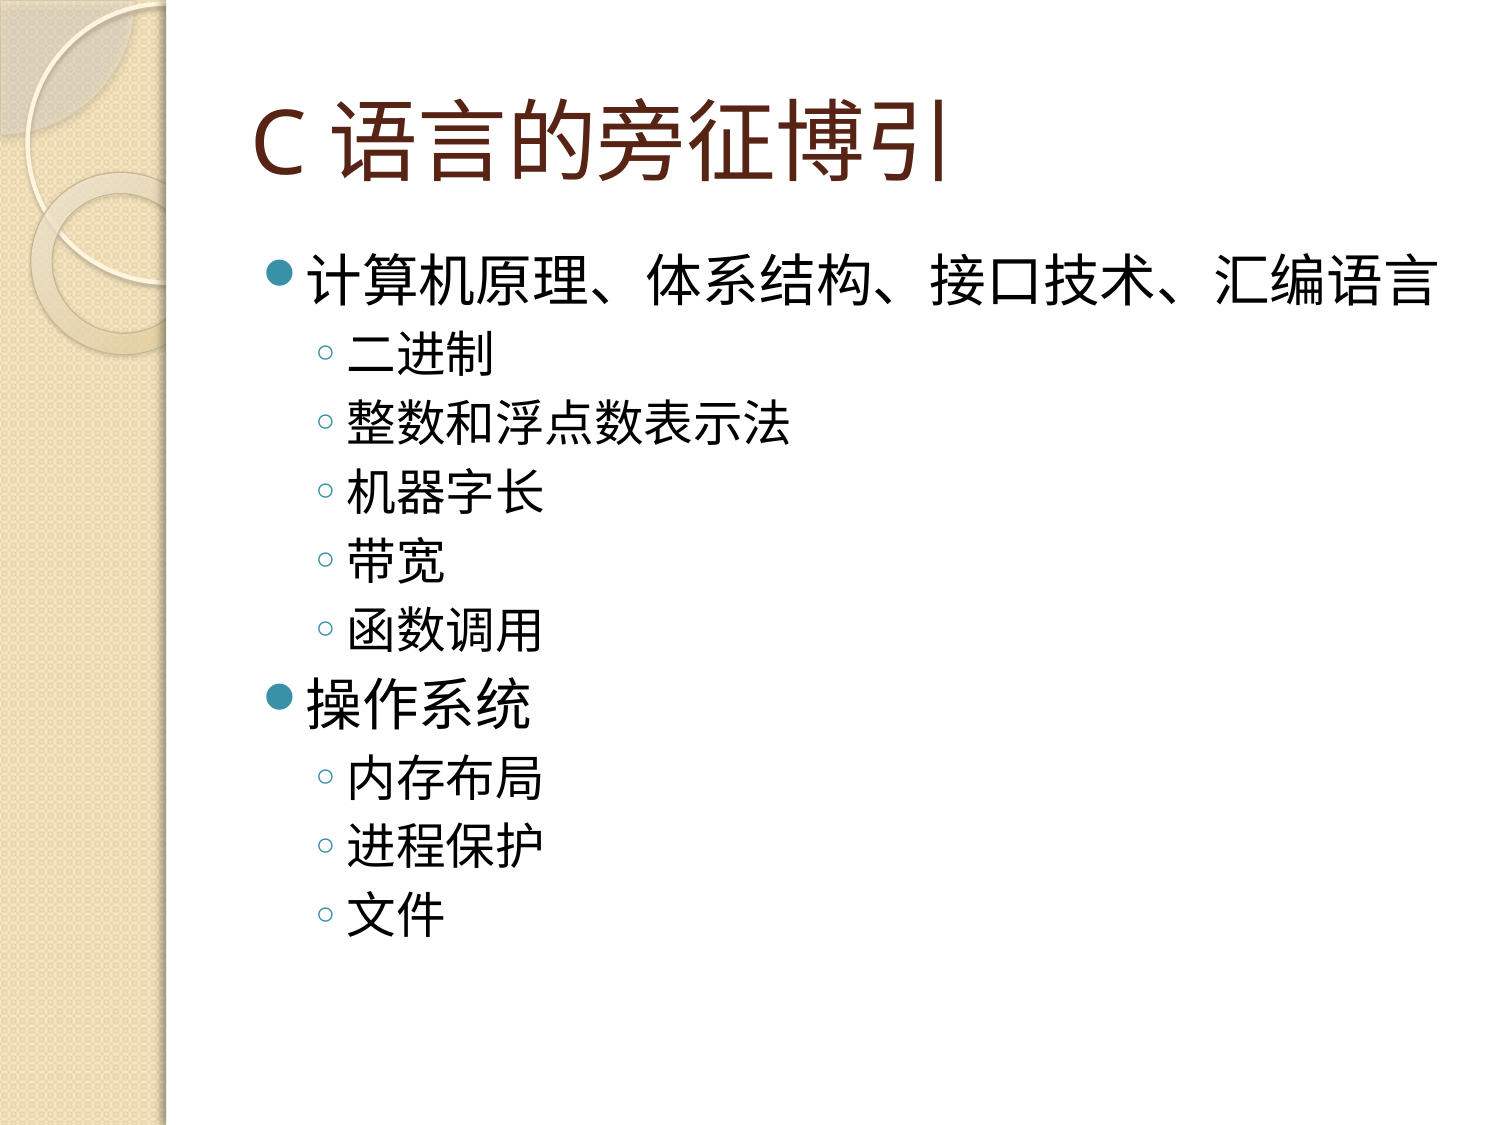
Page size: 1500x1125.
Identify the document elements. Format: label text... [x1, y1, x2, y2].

title C语言的旁征博引 [235, 45, 1466, 233]
list 计算机原理、体系结构、接口技术、汇编语言 二进制 整数和浮点数表示法 机器字长 带宽 函数调用 操作系统 内存布局 进程保护 文件 [235, 237, 1466, 1025]
